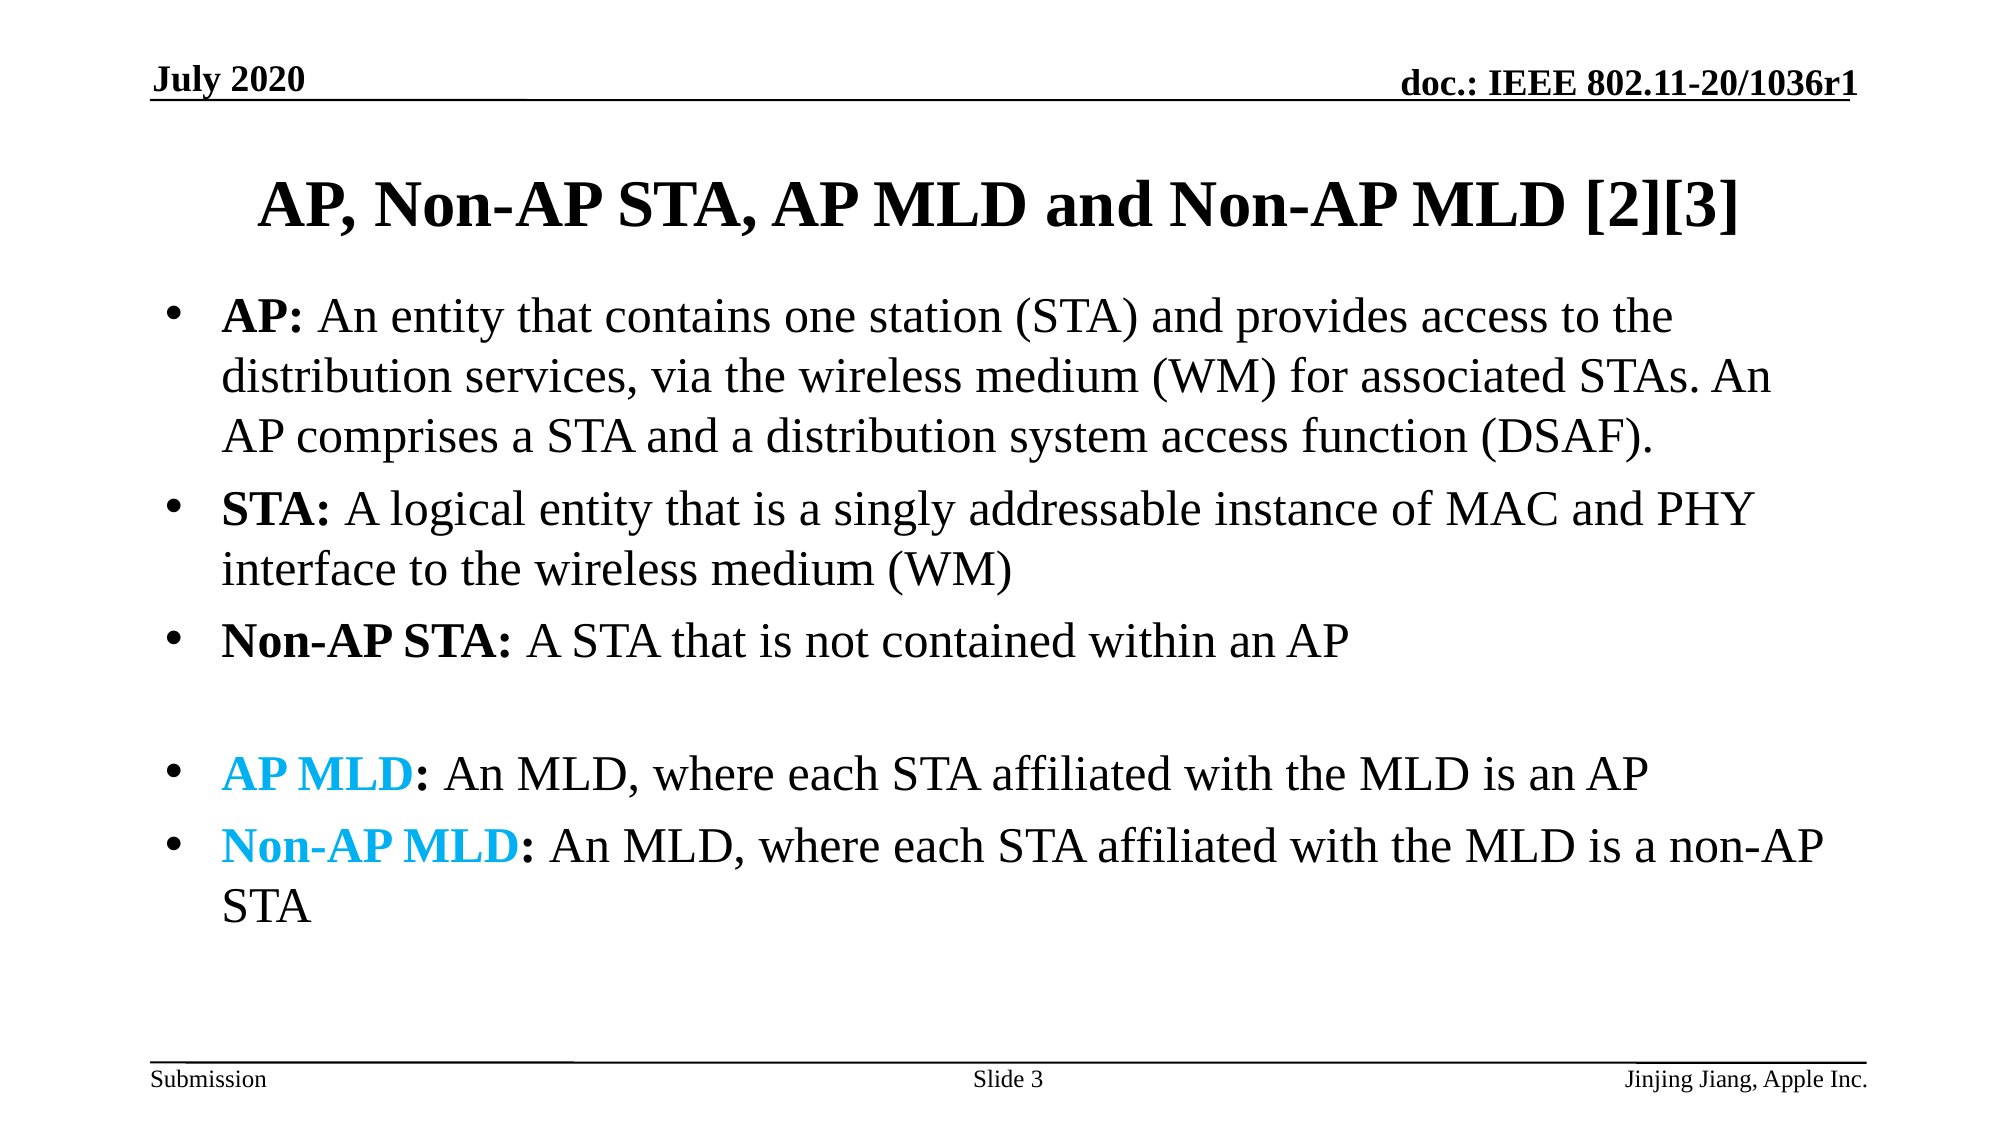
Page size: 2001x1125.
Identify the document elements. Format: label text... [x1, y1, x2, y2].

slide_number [152, 54, 563, 100]
list AP: An entity that contains one station (STA) and provides access to the distribution services, via the wireless medium (WM) for associated STAs. An AP comprises a STA and a distribution system access function (DSAF). STA: A logical entity that is a singly addressable instance of MAC and PHY interface to the wireless medium (WM) Non-AP STA: A STA that is not contained within an AP AP MLD: An MLD, where each STA affiliated with the MLD is an AP Non-AP MLD: An MLD, where each STA affiliated with the MLD is a non-AP STA [149, 274, 1850, 1051]
slide_number Slide 3 [950, 1061, 1067, 1123]
title AP, Non-AP STA, AP MLD and Non-AP MLD [2][3] [149, 112, 1850, 274]
footer Jinjing Jiang, Apple Inc. [1171, 1061, 1869, 1093]
